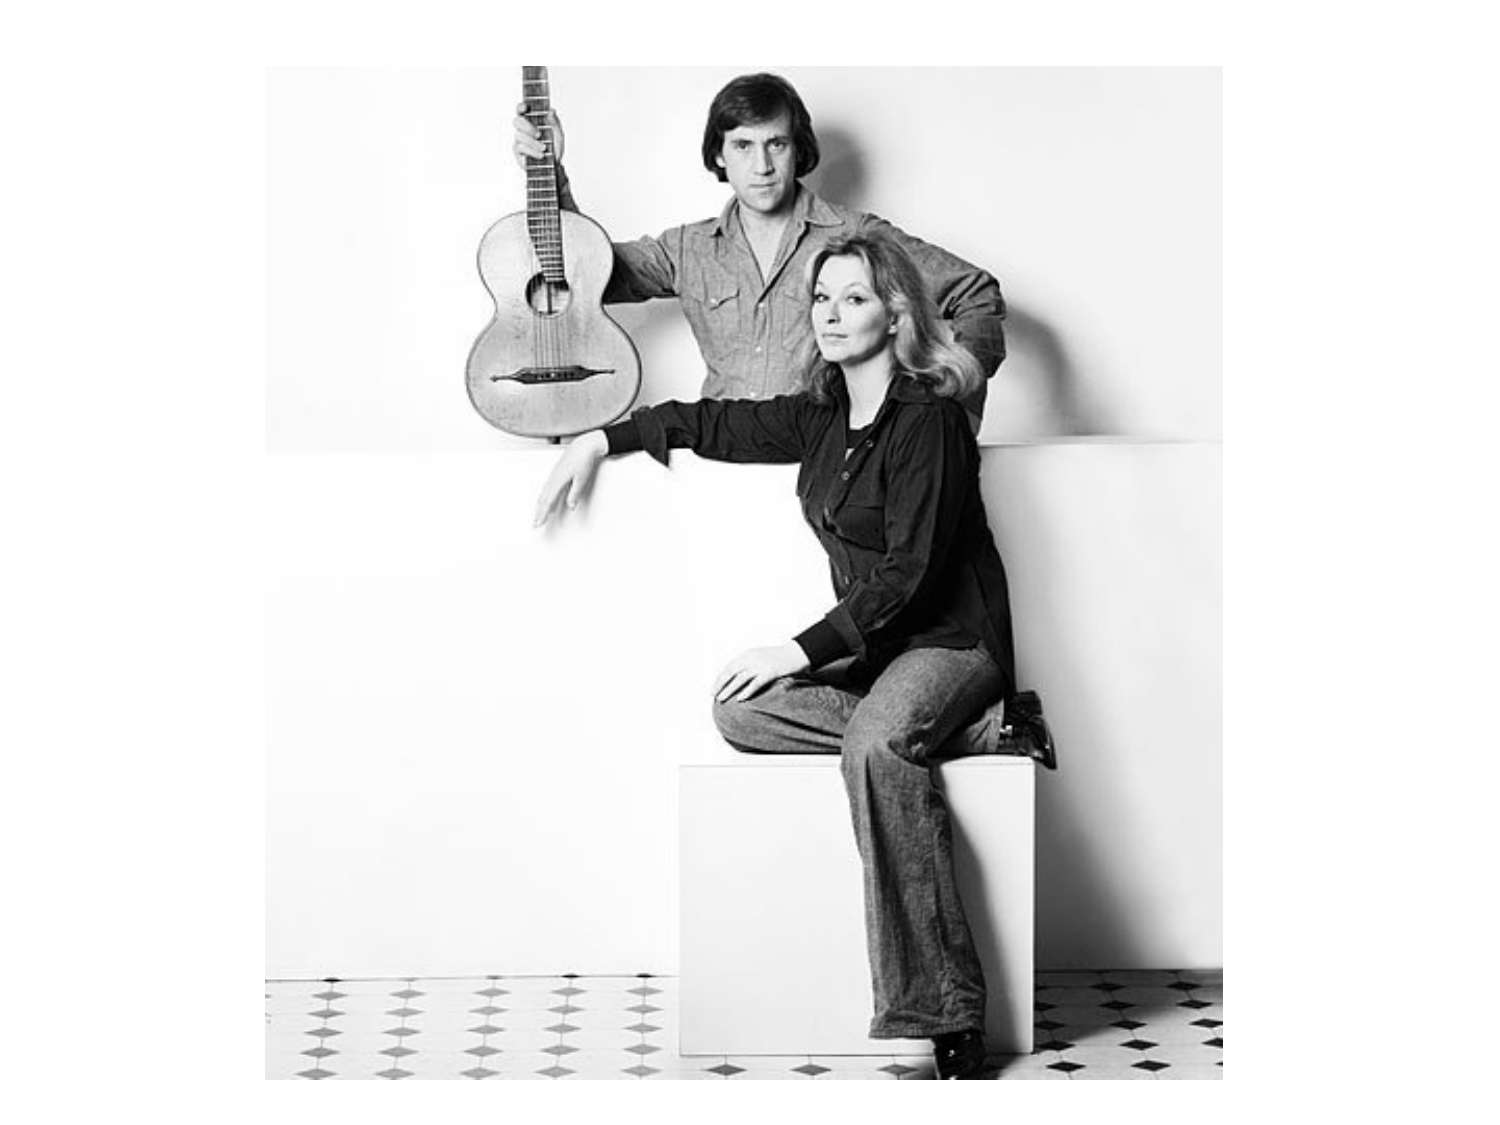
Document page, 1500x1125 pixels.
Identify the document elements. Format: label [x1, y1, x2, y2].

picture [265, 66, 1223, 1080]
